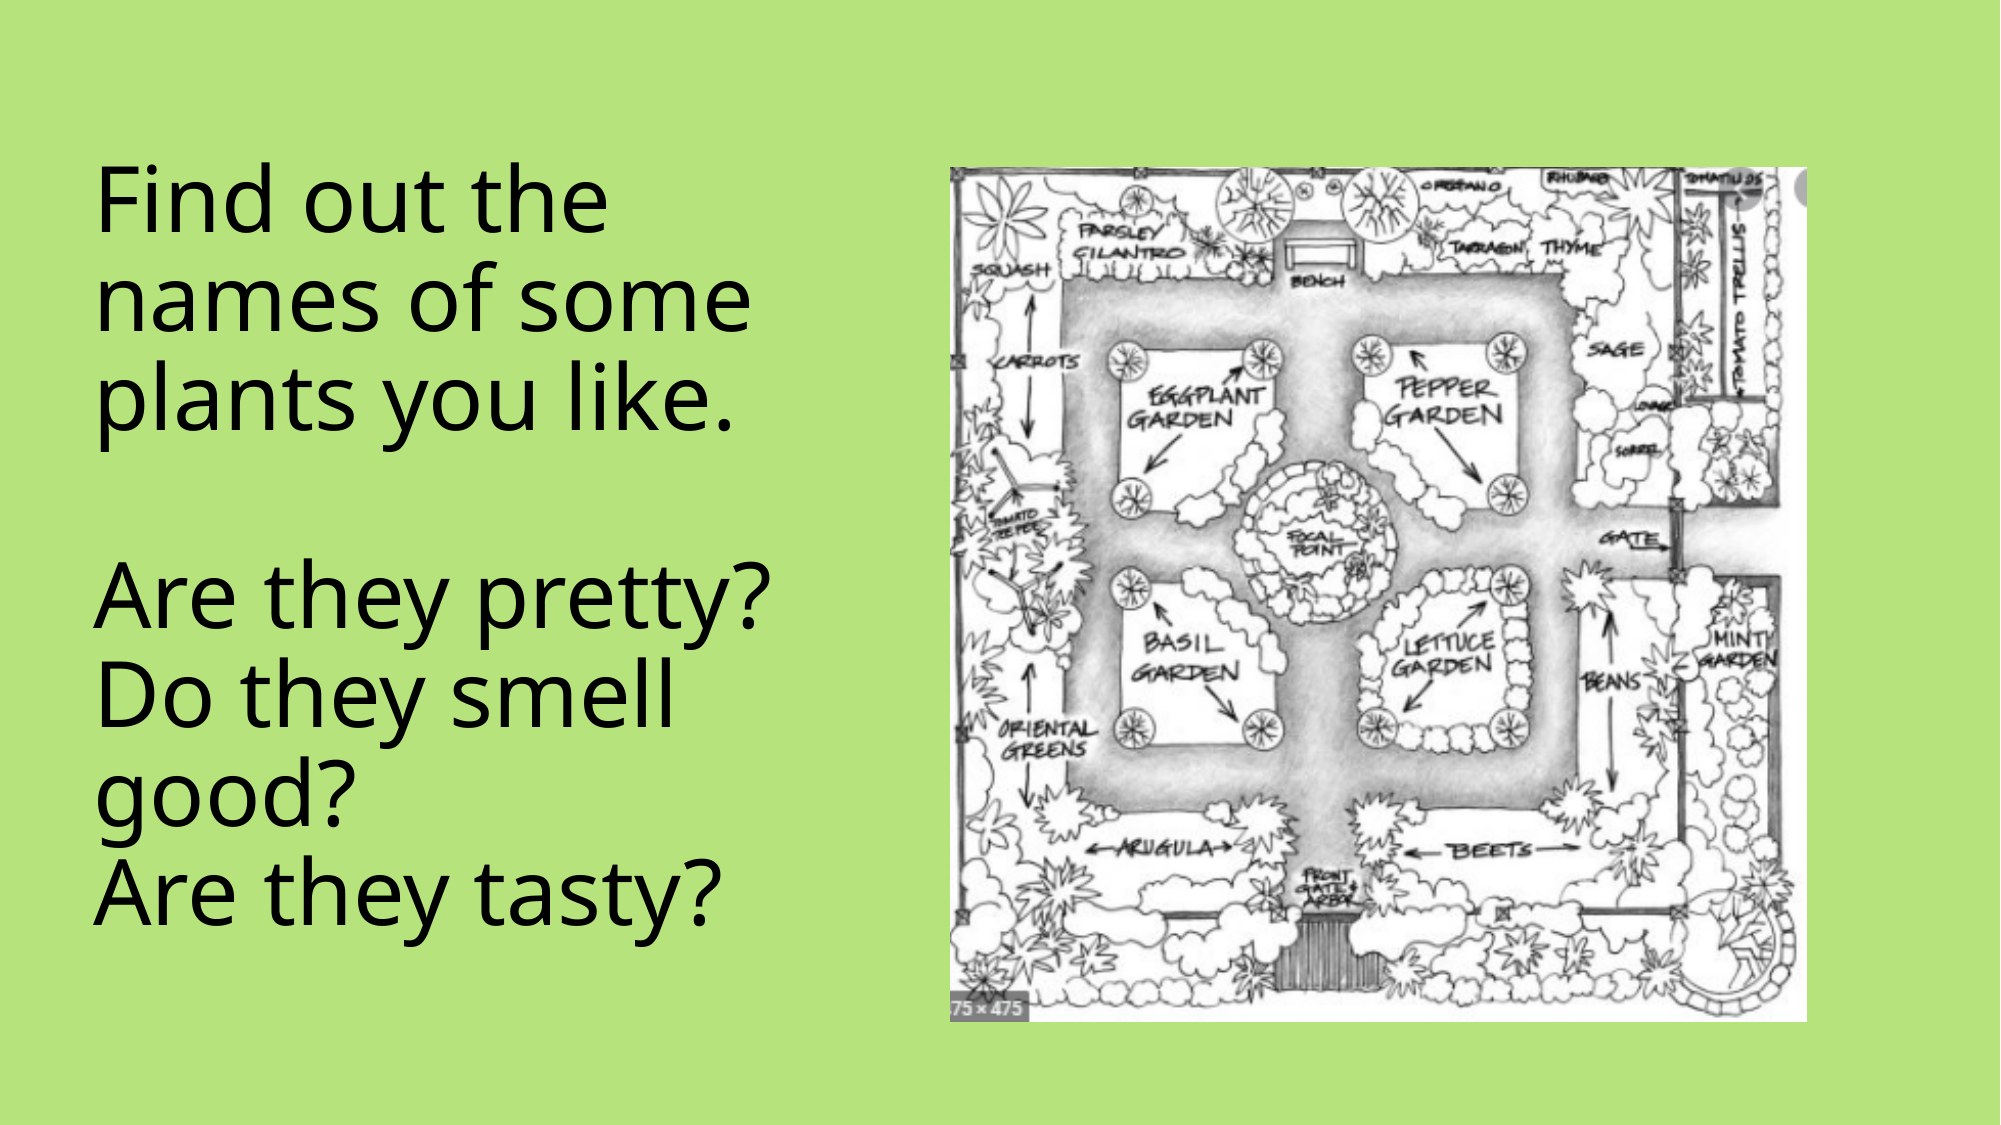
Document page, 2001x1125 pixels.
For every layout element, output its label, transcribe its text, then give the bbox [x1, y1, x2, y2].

title Find out the names of some plants you like. Are they pretty? Do they smell good? Are they tasty? [78, 59, 855, 1040]
picture [950, 167, 1807, 1022]
